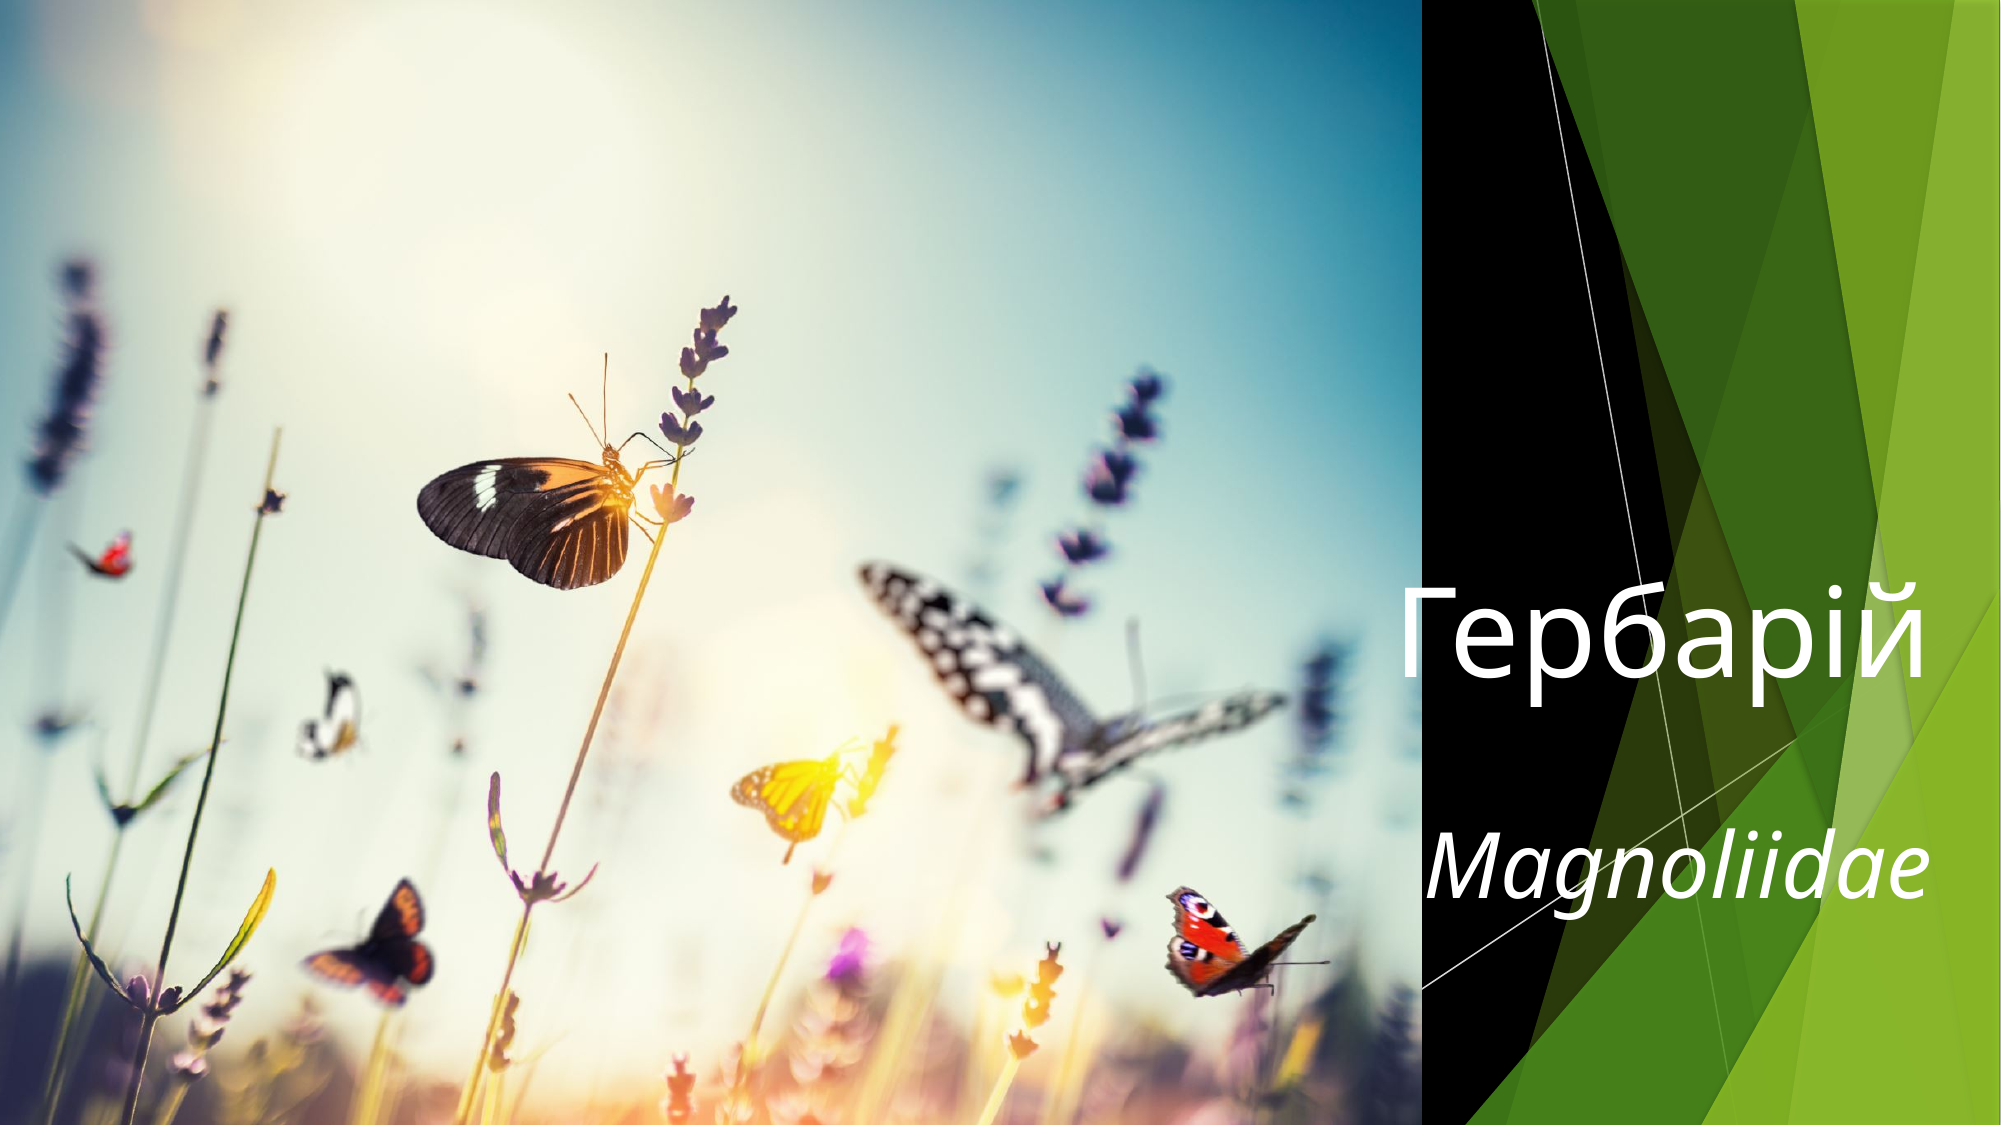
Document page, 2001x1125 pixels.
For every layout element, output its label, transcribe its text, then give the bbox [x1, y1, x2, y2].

title Гербарій [1427, 184, 1948, 710]
subtitle Magnoliidae [1427, 799, 1948, 998]
picture [0, 0, 1423, 1125]
